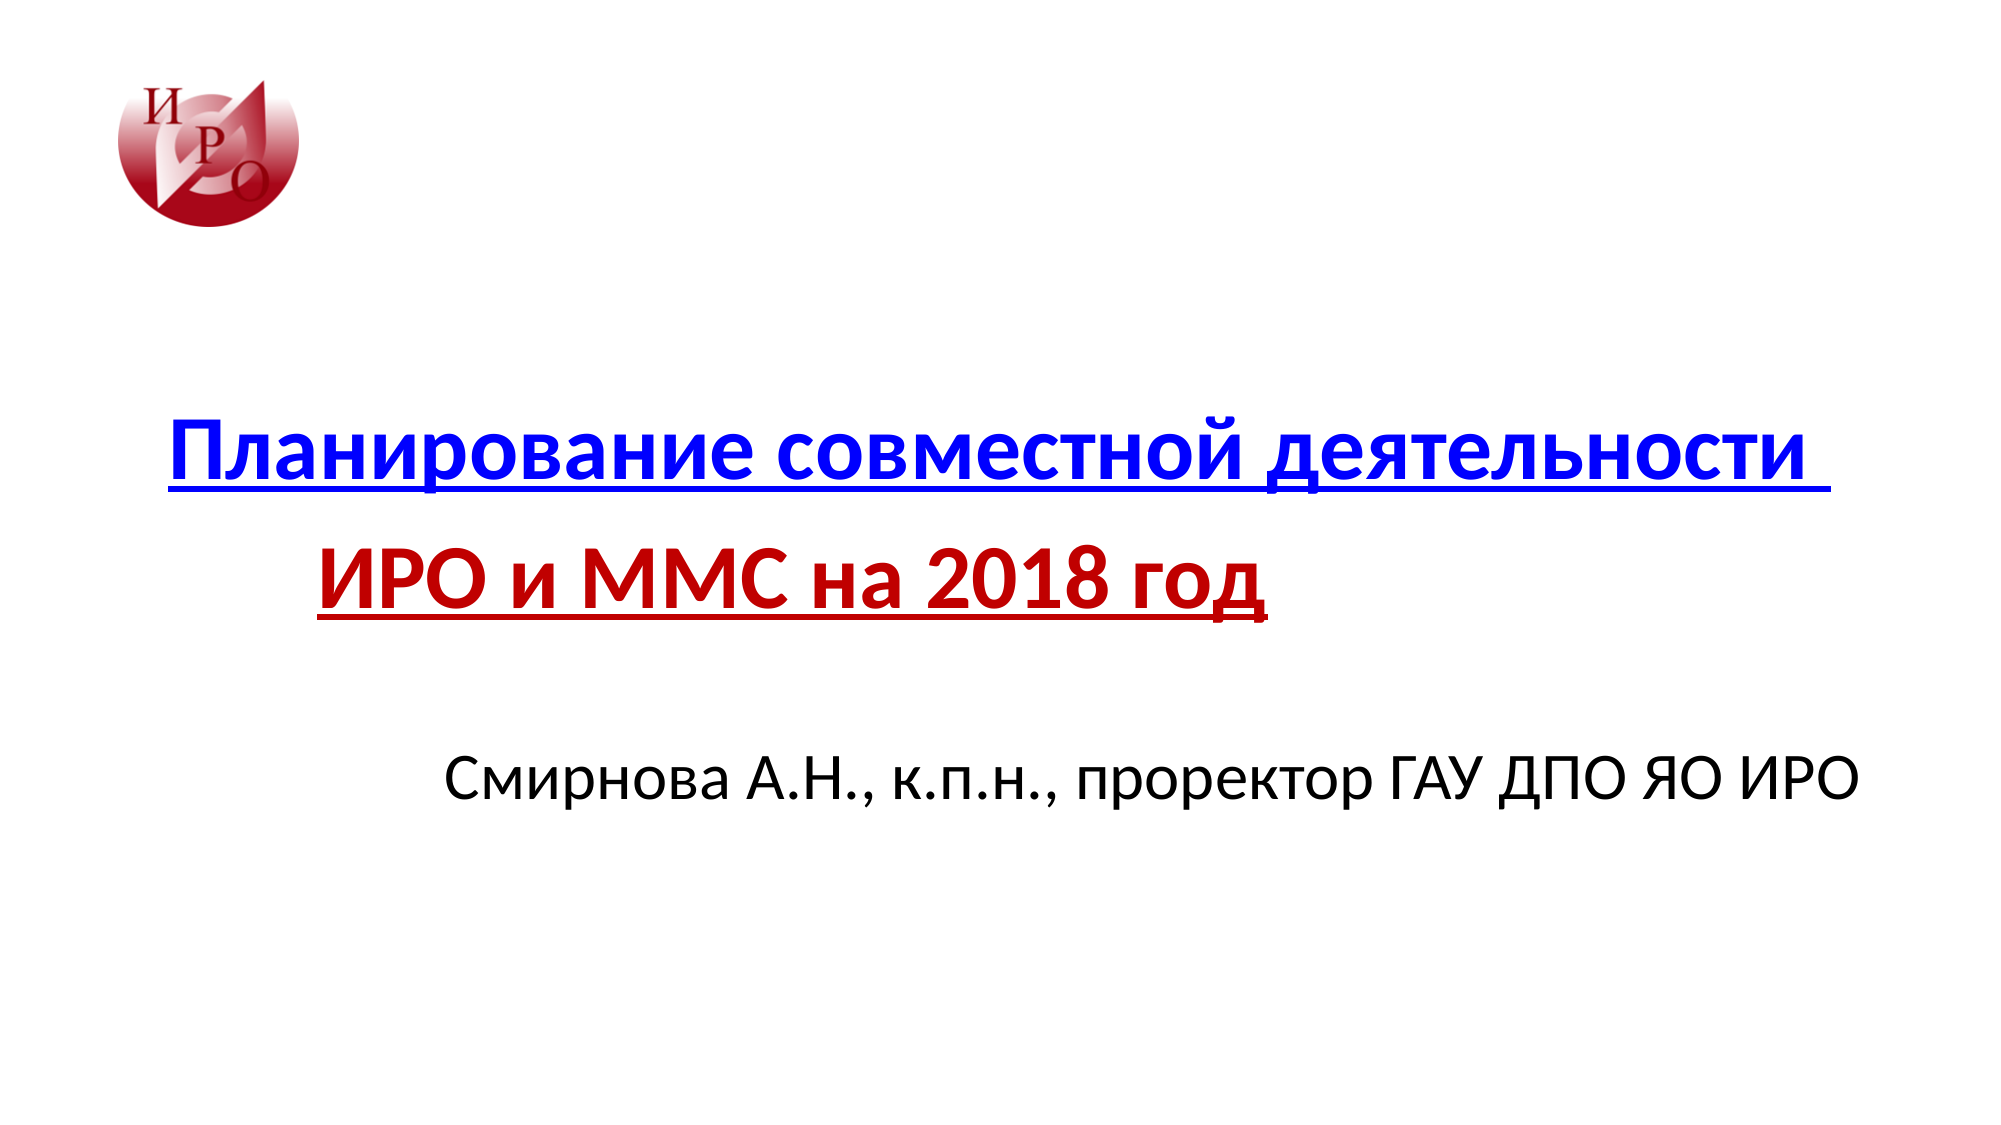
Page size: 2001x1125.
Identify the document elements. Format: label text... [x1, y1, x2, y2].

picture [118, 54, 300, 227]
list Планирование совместной деятельности ИРО и ММС на 2018 год Смирнова А.Н., к.п.н., проректор ГАУ ДПО ЯО ИРО [99, 262, 1900, 1005]
